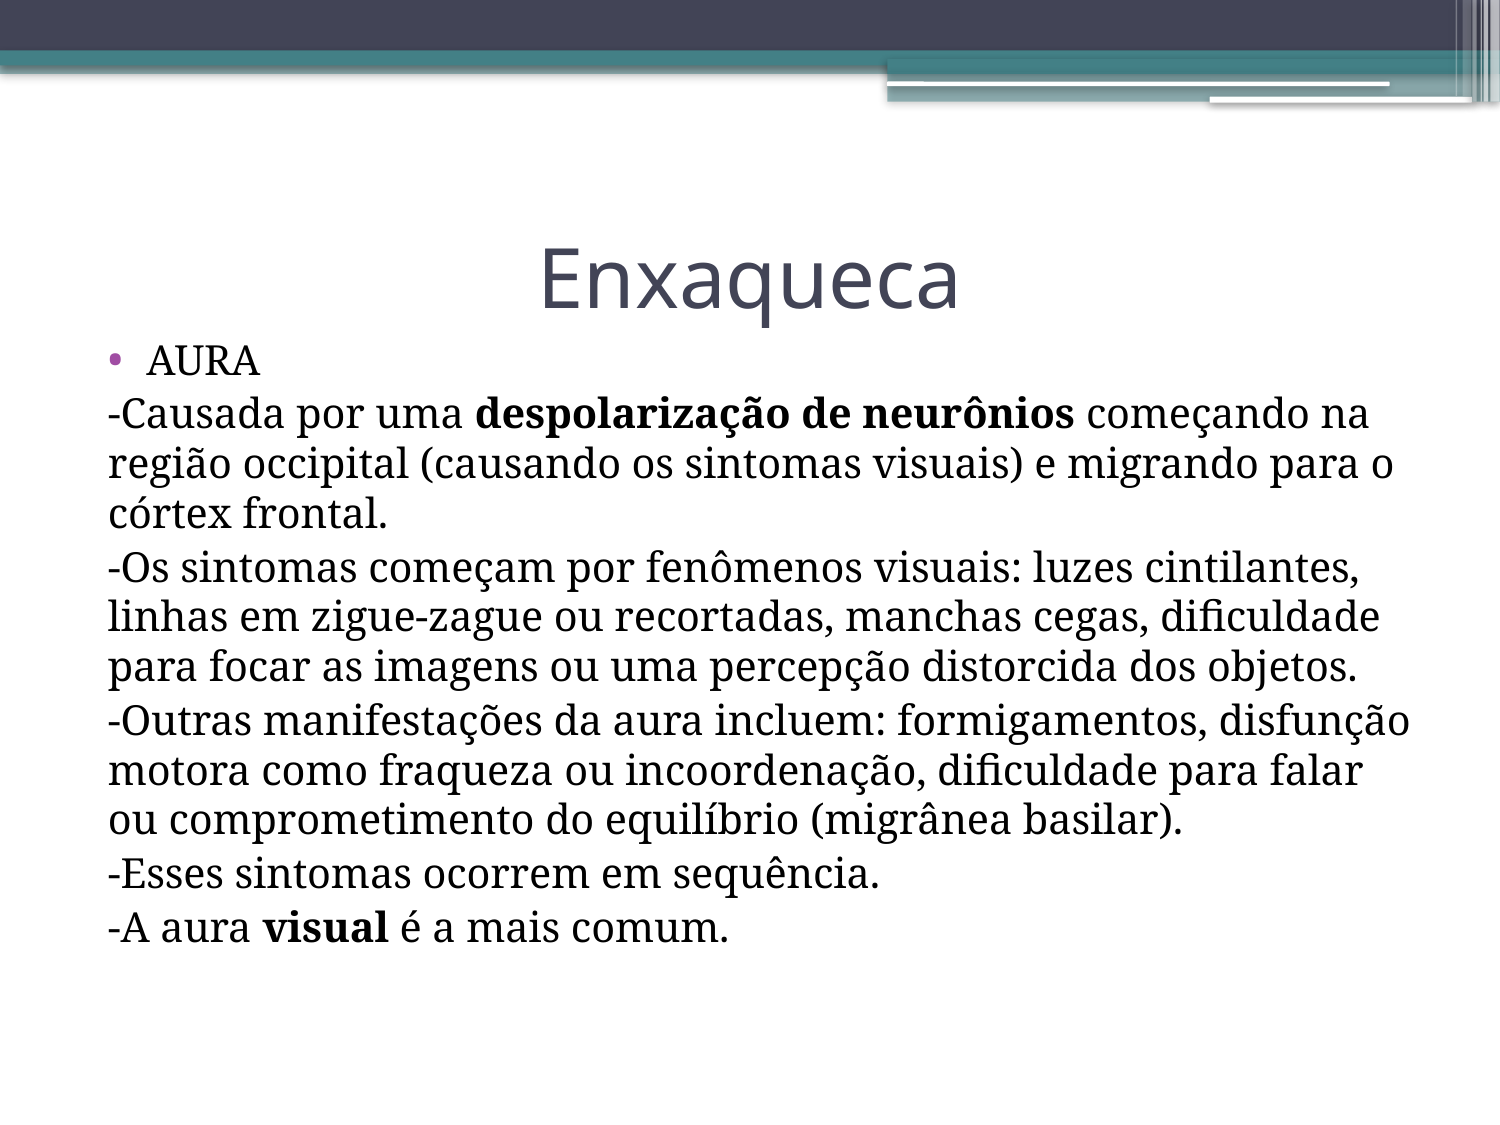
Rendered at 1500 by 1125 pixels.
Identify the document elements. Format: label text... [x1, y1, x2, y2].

title Enxaqueca [75, 187, 1425, 363]
list AURA -Causada por uma despolarização de neurônios começando na região occipital (causando os sintomas visuais) e migrando para o córtex frontal. -Os sintomas começam por fenômenos visuais: luzes cintilantes, linhas em zigue-zague ou recortadas, manchas cegas, dificuldade para focar as imagens ou uma percepção distorcida dos objetos. -Outras manifestações da aura incluem: formigamentos, disfunção motora como fraqueza ou incoordenação, dificuldade para falar ou comprometimento do equilíbrio (migrânea basilar). -Esses sintomas ocorrem em sequência. -A aura visual é a mais comum. [76, 326, 1427, 1036]
